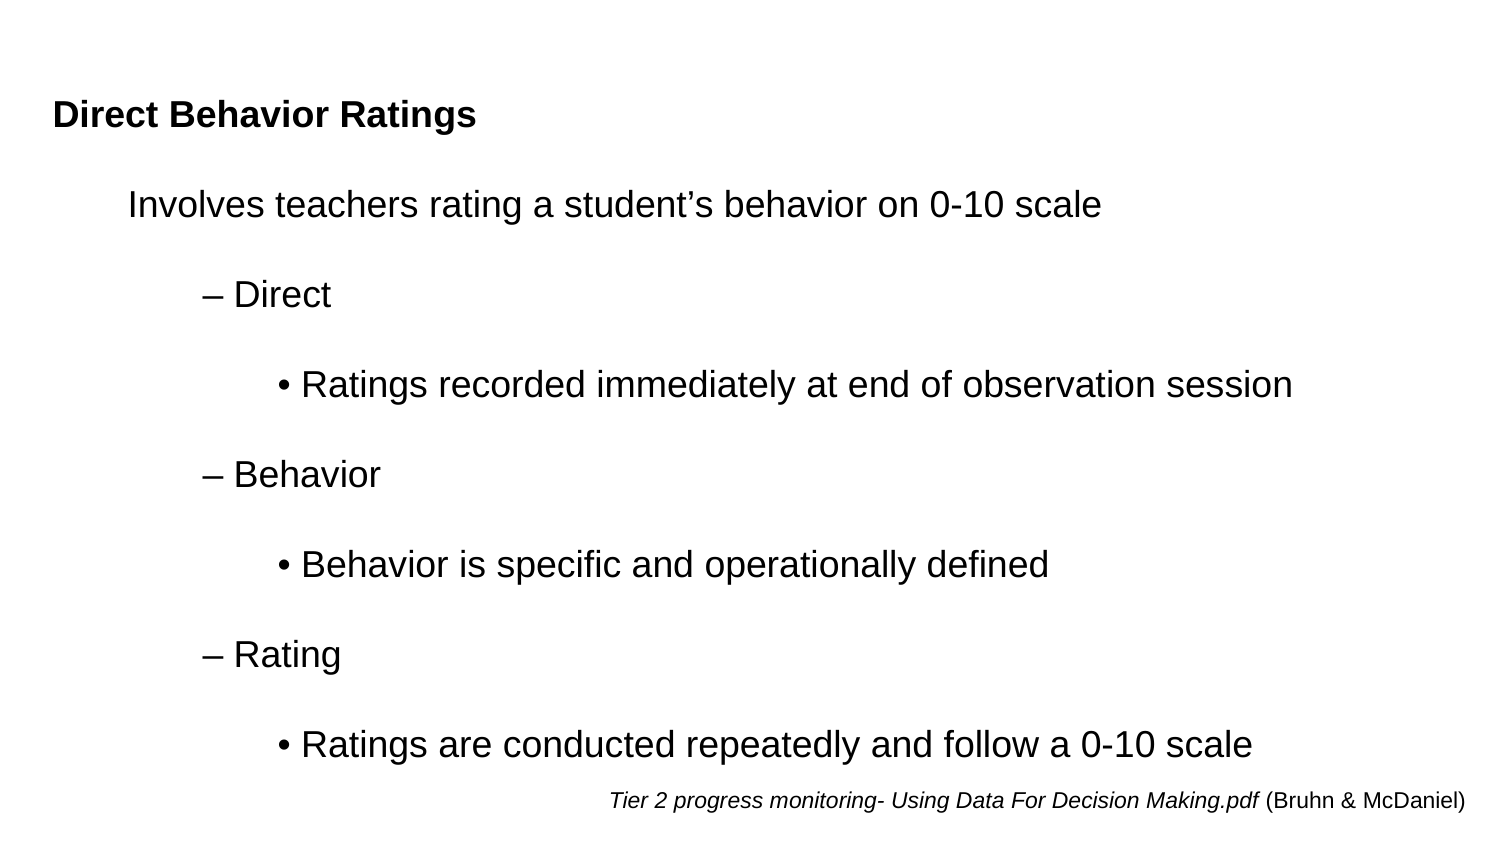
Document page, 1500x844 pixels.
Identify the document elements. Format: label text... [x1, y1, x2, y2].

list Direct Behavior Ratings Involves teachers rating a student’s behavior on 0-10 scale – Direct • Ratings recorded immediately at end of observation session – Behavior • Behavior is specific and operationally defined – Rating • Ratings are conducted repeatedly and follow a 0-10 scale [37, 29, 1436, 782]
text_box Tier 2 progress monitoring- Using Data For Decision Making.pdf (Bruhn & McDaniel) [593, 772, 1500, 828]
